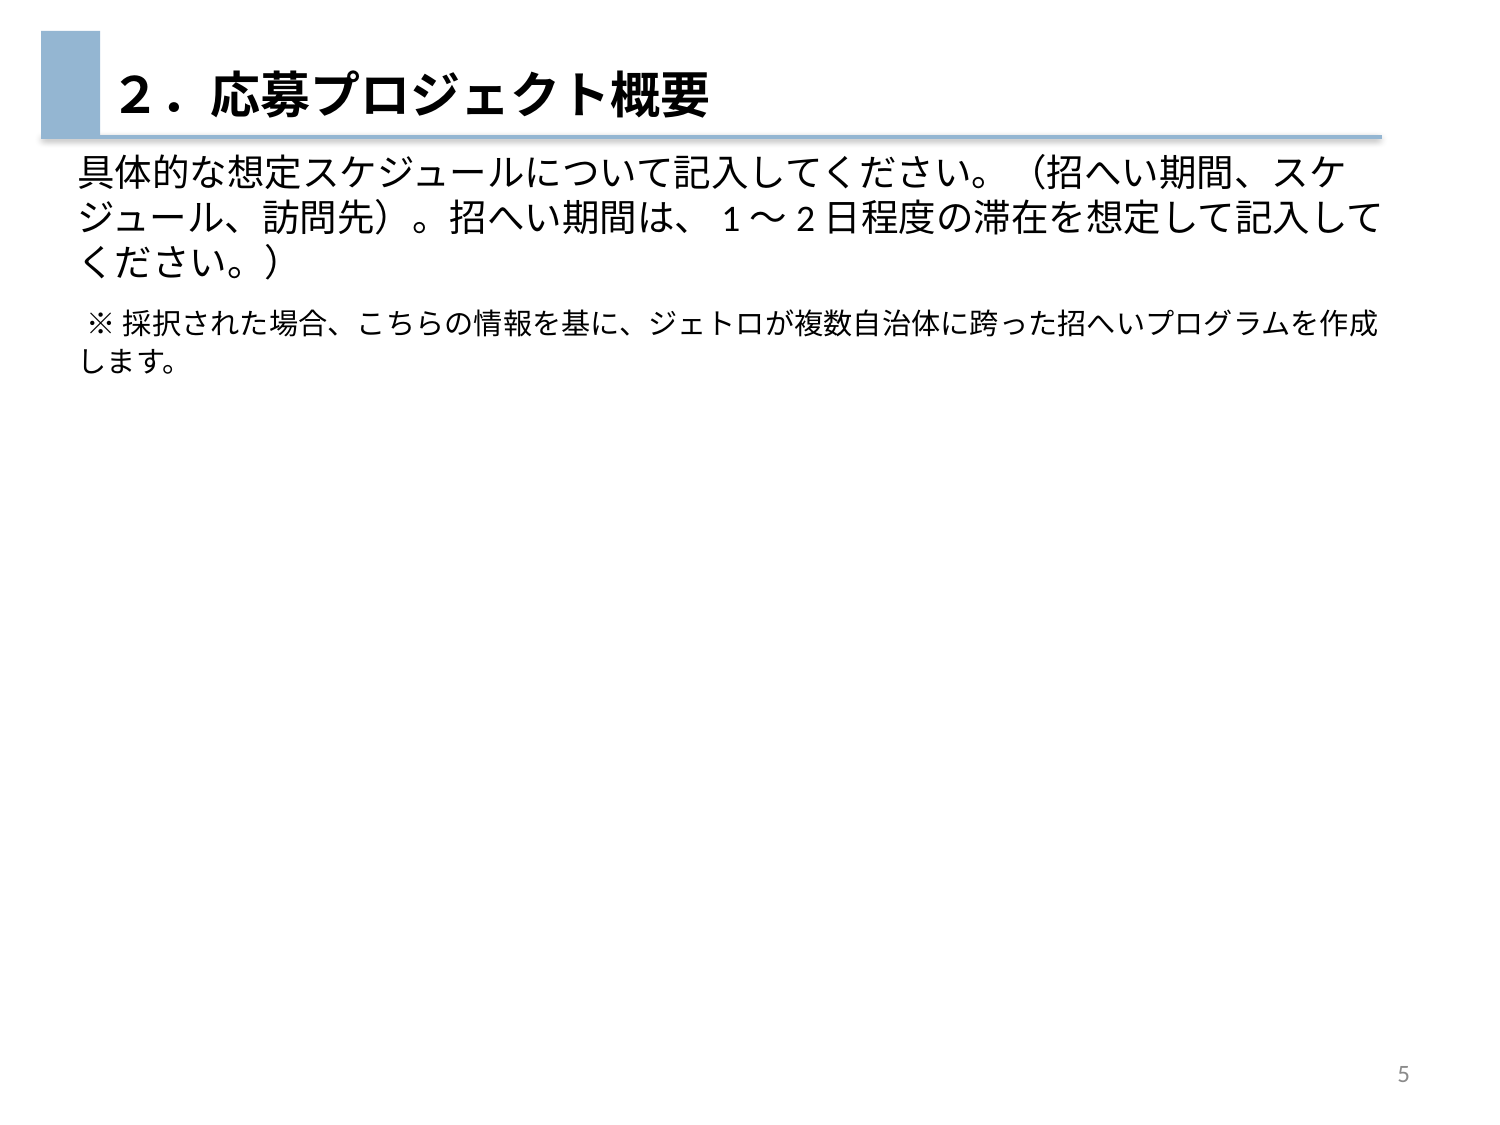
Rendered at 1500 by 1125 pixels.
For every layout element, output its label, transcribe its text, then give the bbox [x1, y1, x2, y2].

slide_number 5 [1074, 1042, 1425, 1103]
list 具体的な想定スケジュールについて記入してください。（招へい期間、スケジュール、訪問先）。招へい期間は、1～2日程度の滞在を想定して記入してください。） ※採択された場合、こちらの情報を基に、ジェトロが複数自治体に跨った招へいプログラムを作成します。 [62, 141, 1413, 951]
text_box [39, 29, 102, 139]
title ２．応募プロジェクト概要 [102, 35, 1218, 116]
